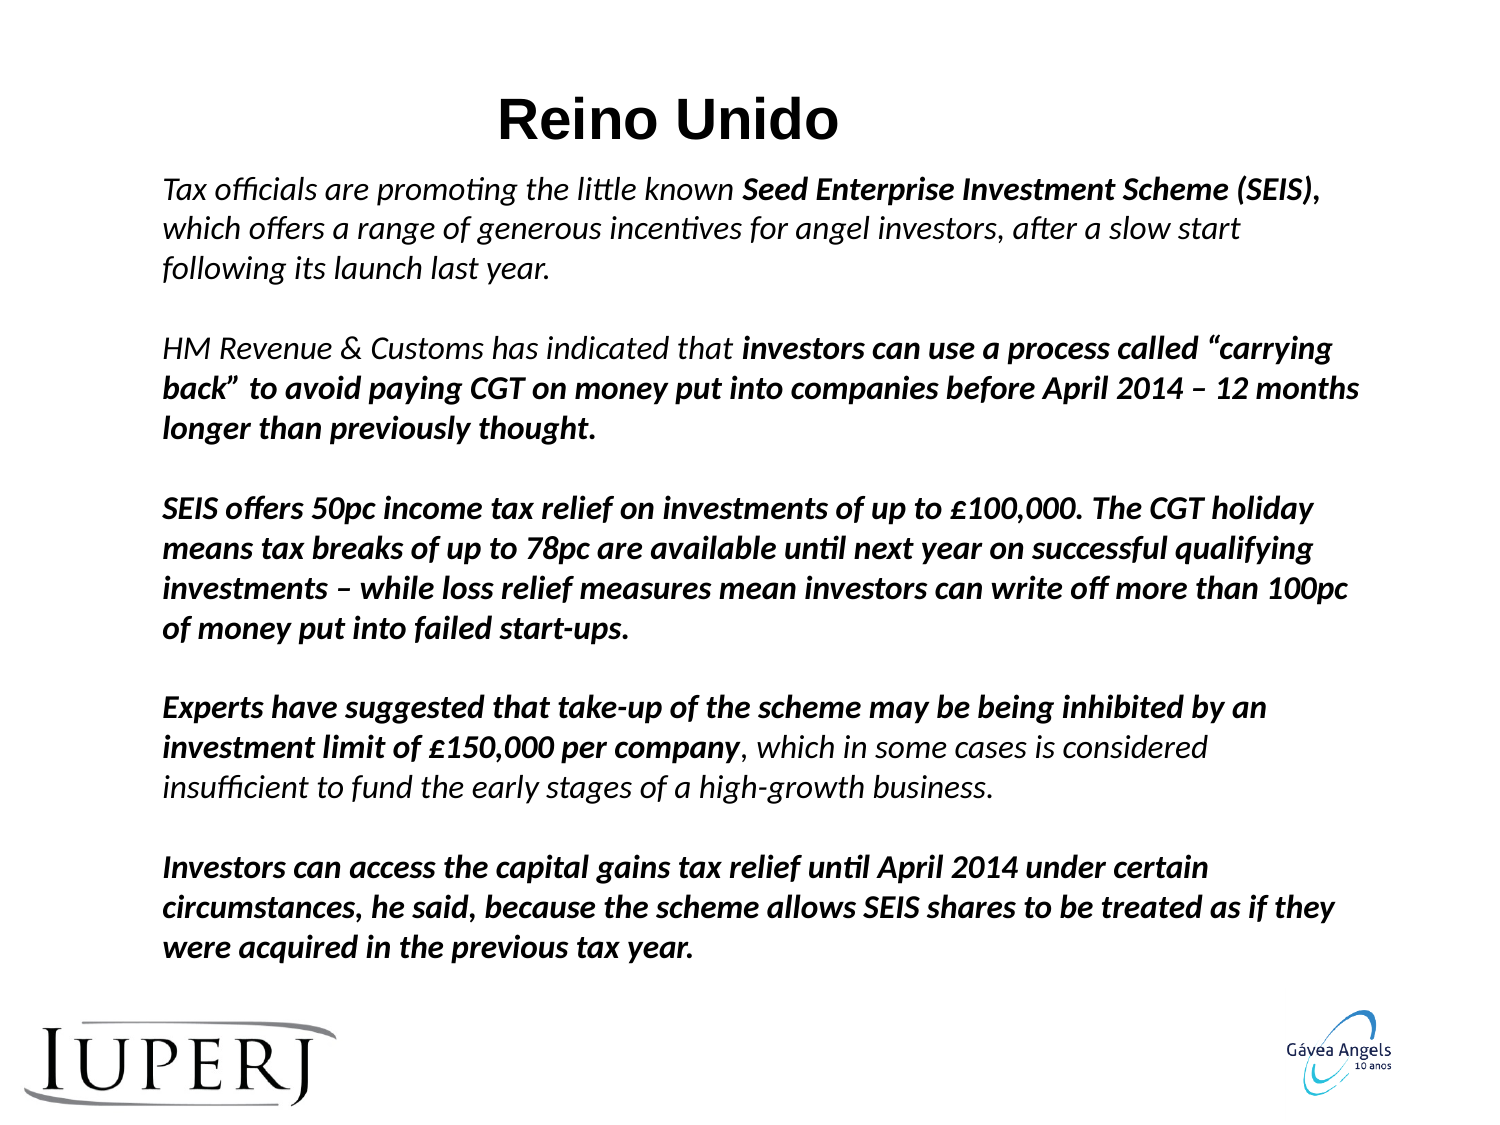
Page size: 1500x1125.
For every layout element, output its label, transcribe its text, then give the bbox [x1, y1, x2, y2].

picture [1285, 988, 1396, 1121]
picture [3, 1002, 357, 1125]
text_box Reino Unido [25, 73, 1329, 159]
text_box Tax officials are promoting the little known Seed Enterprise Investment Scheme (SEIS), which offers a range of generous incentives for angel investors, after a slow start following its launch last year. HM Revenue & Customs has indicated that investors can use a process called “carrying back” to avoid paying CGT on money put into companies before April 2014 – 12 months longer than previously thought. SEIS offers 50pc income tax relief on investments of up to £100,000. The CGT holiday means tax breaks of up to 78pc are available until next year on successful qualifying investments – while loss relief measures mean investors can write off more than 100pc of money put into failed start-ups. Experts have suggested that take-up of the scheme may be being inhibited by an investment limit of £150,000 per company, which in some cases is considered insufficient to fund the early stages of a high-growth business. Investors can access the capital gains tax relief until April 2014 under certain circumstances, he said, because the scheme allows SEIS shares to be treated as if they were acquired in the previous tax year. [147, 159, 1376, 973]
